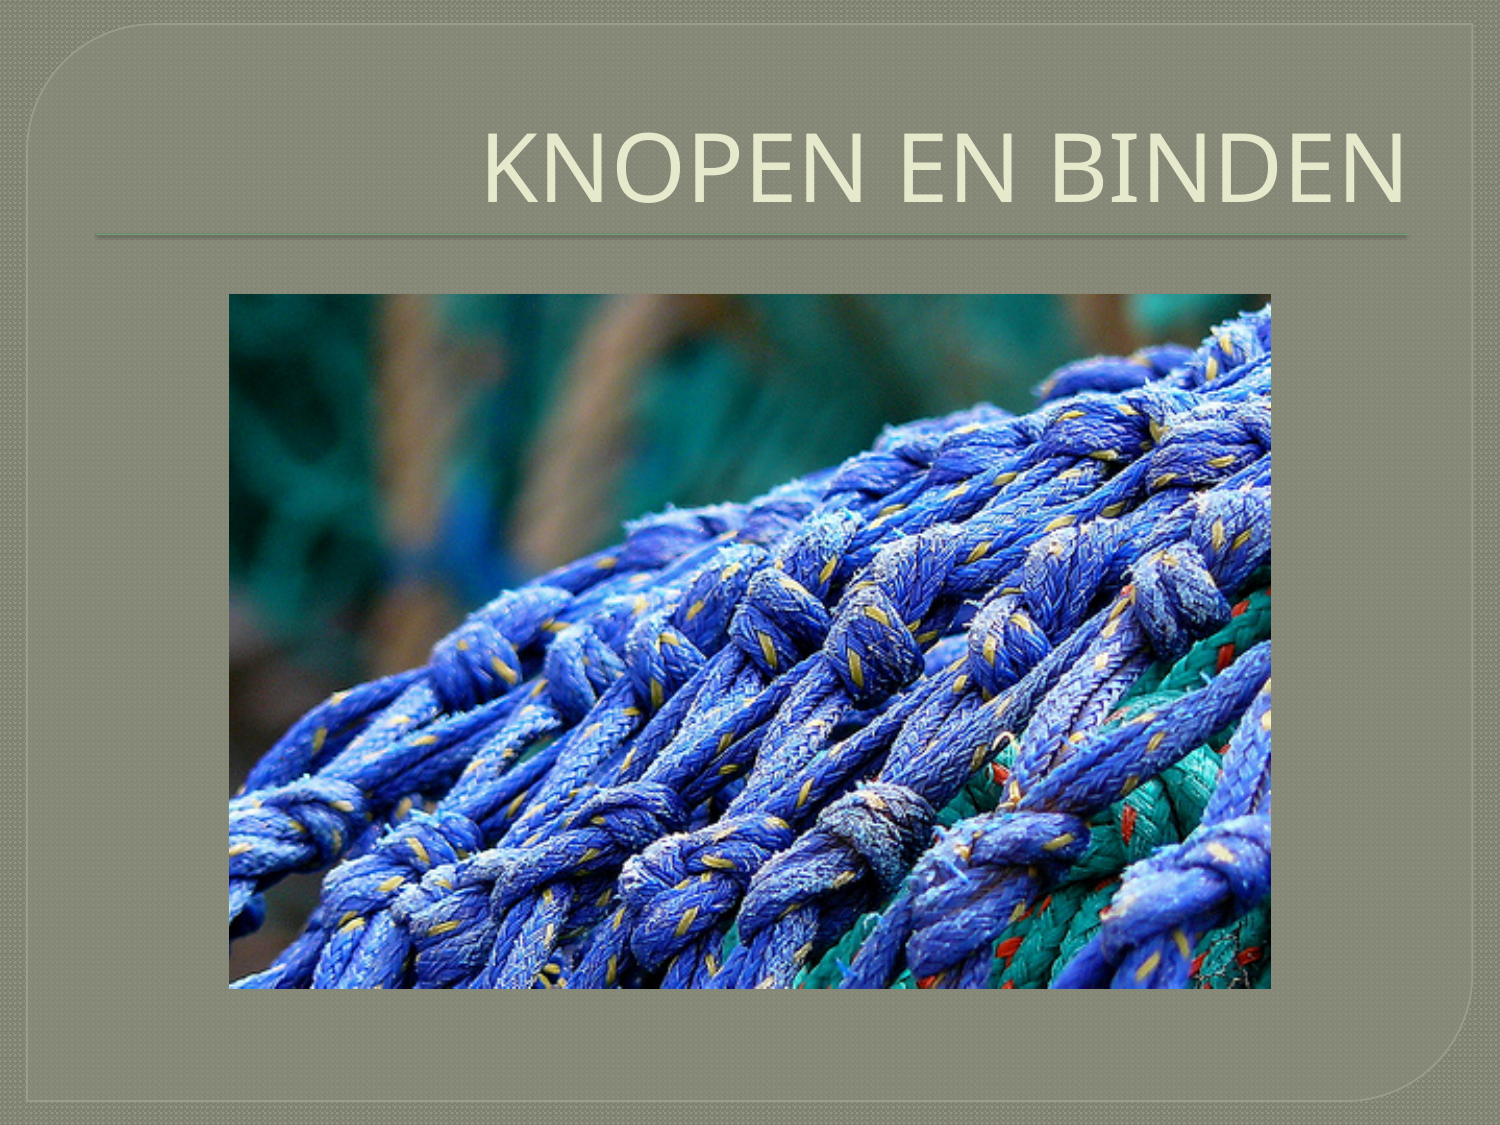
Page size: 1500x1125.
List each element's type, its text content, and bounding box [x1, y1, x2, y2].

title KNOPEN EN BINDEN [75, 41, 1425, 230]
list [228, 294, 1272, 989]
